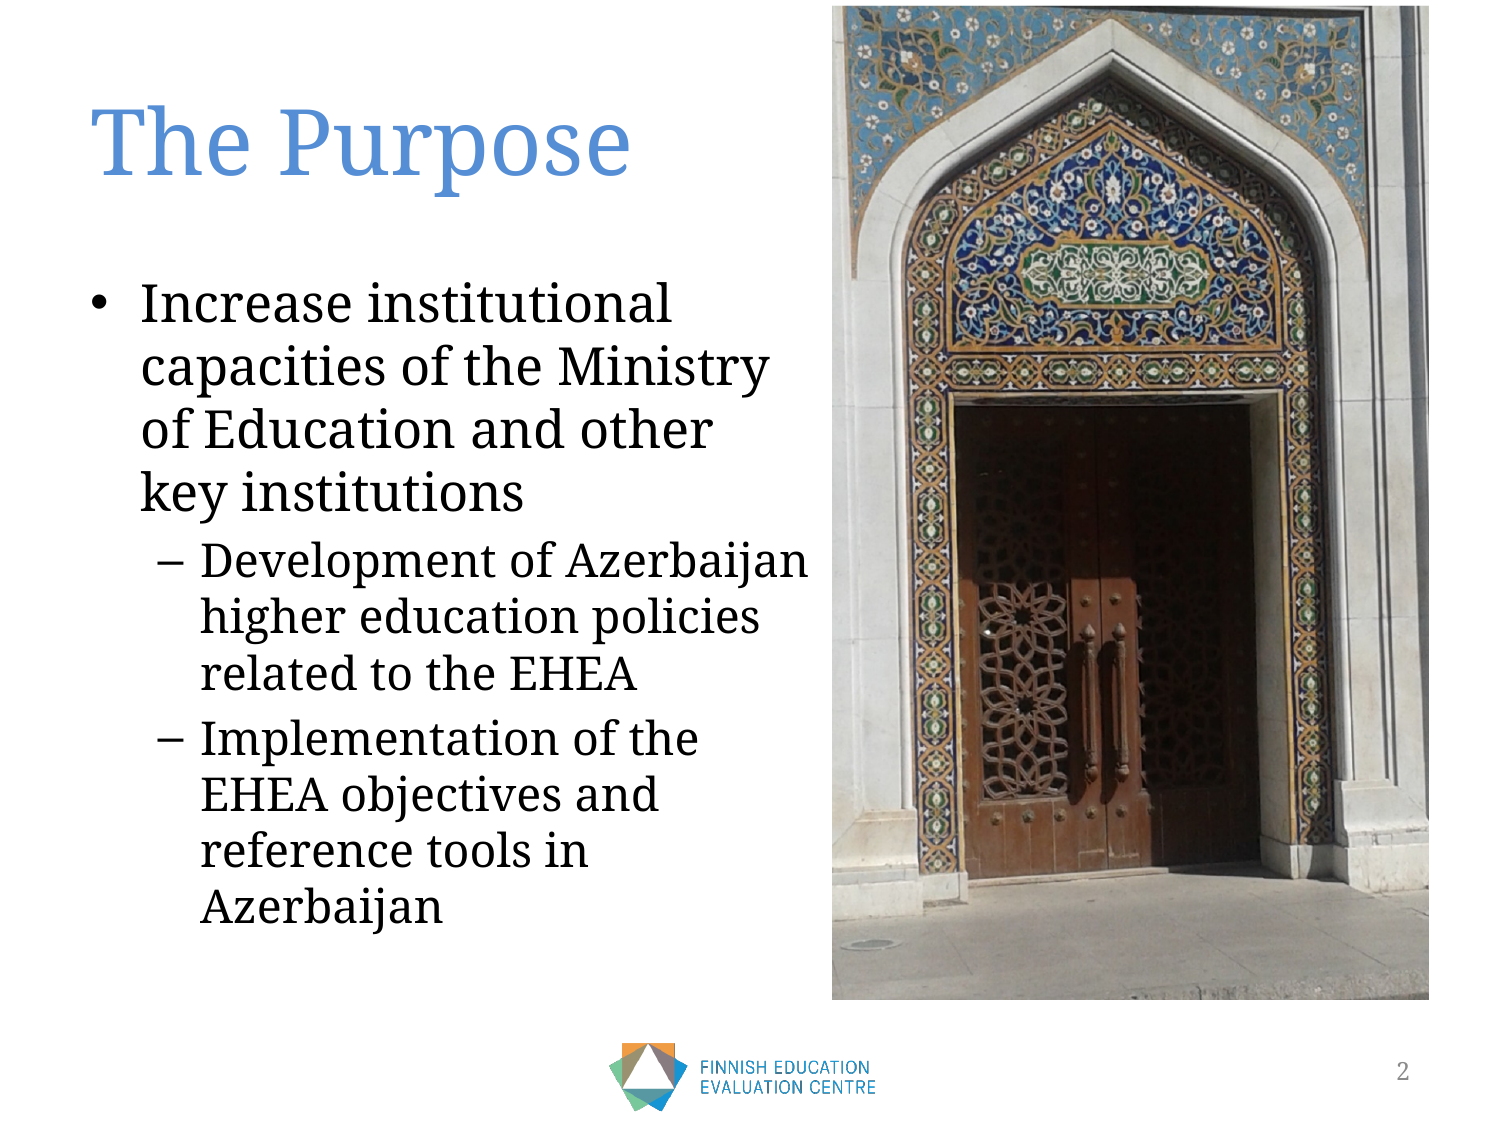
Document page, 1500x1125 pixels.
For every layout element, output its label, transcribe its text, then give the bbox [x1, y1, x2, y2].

title The Purpose [75, 45, 832, 233]
list Increase institutional capacities of the Ministry of Education and other key institutions Development of Azerbaijan higher education policies related to the EHEA Implementation of the EHEA objectives and reference tools in Azerbaijan [75, 262, 830, 1005]
picture [603, 1025, 888, 1120]
picture [632, 7, 1500, 999]
slide_number 2 [1074, 1042, 1425, 1103]
